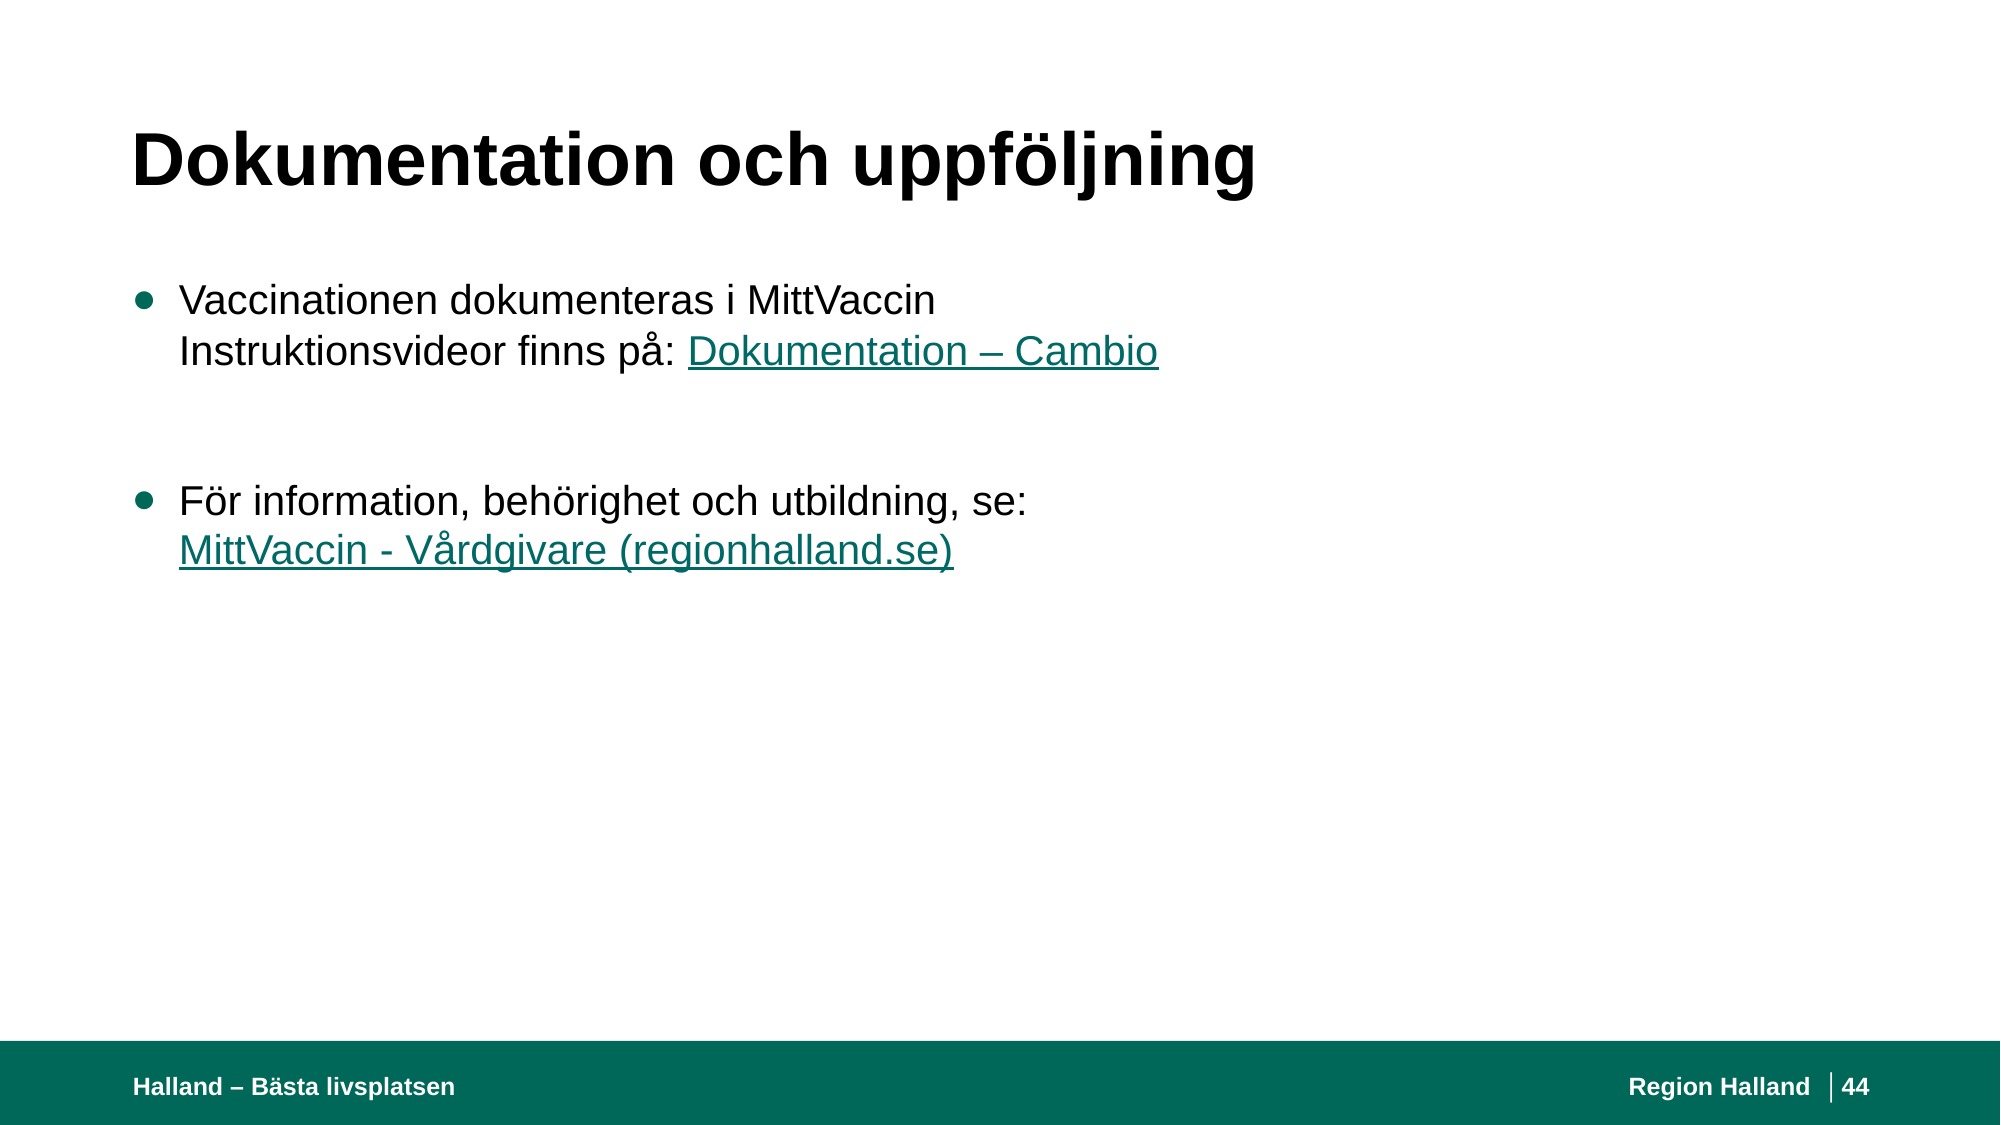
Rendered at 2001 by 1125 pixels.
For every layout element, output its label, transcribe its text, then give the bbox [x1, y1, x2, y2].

footer Halland – Bästa livsplatsen [132, 1058, 808, 1112]
slide_number 44 [1841, 1058, 1878, 1112]
slide_number Region Halland │ [1604, 1058, 1841, 1112]
list Vaccinationen dokumenteras i MittVaccin Instruktionsvideor finns på: Dokumentation – Cambio För information, behörighet och utbildning, se: MittVaccin - Vårdgivare (regionhalland.se) [131, 273, 1869, 1018]
title Dokumentation och uppföljning [131, 54, 1869, 268]
